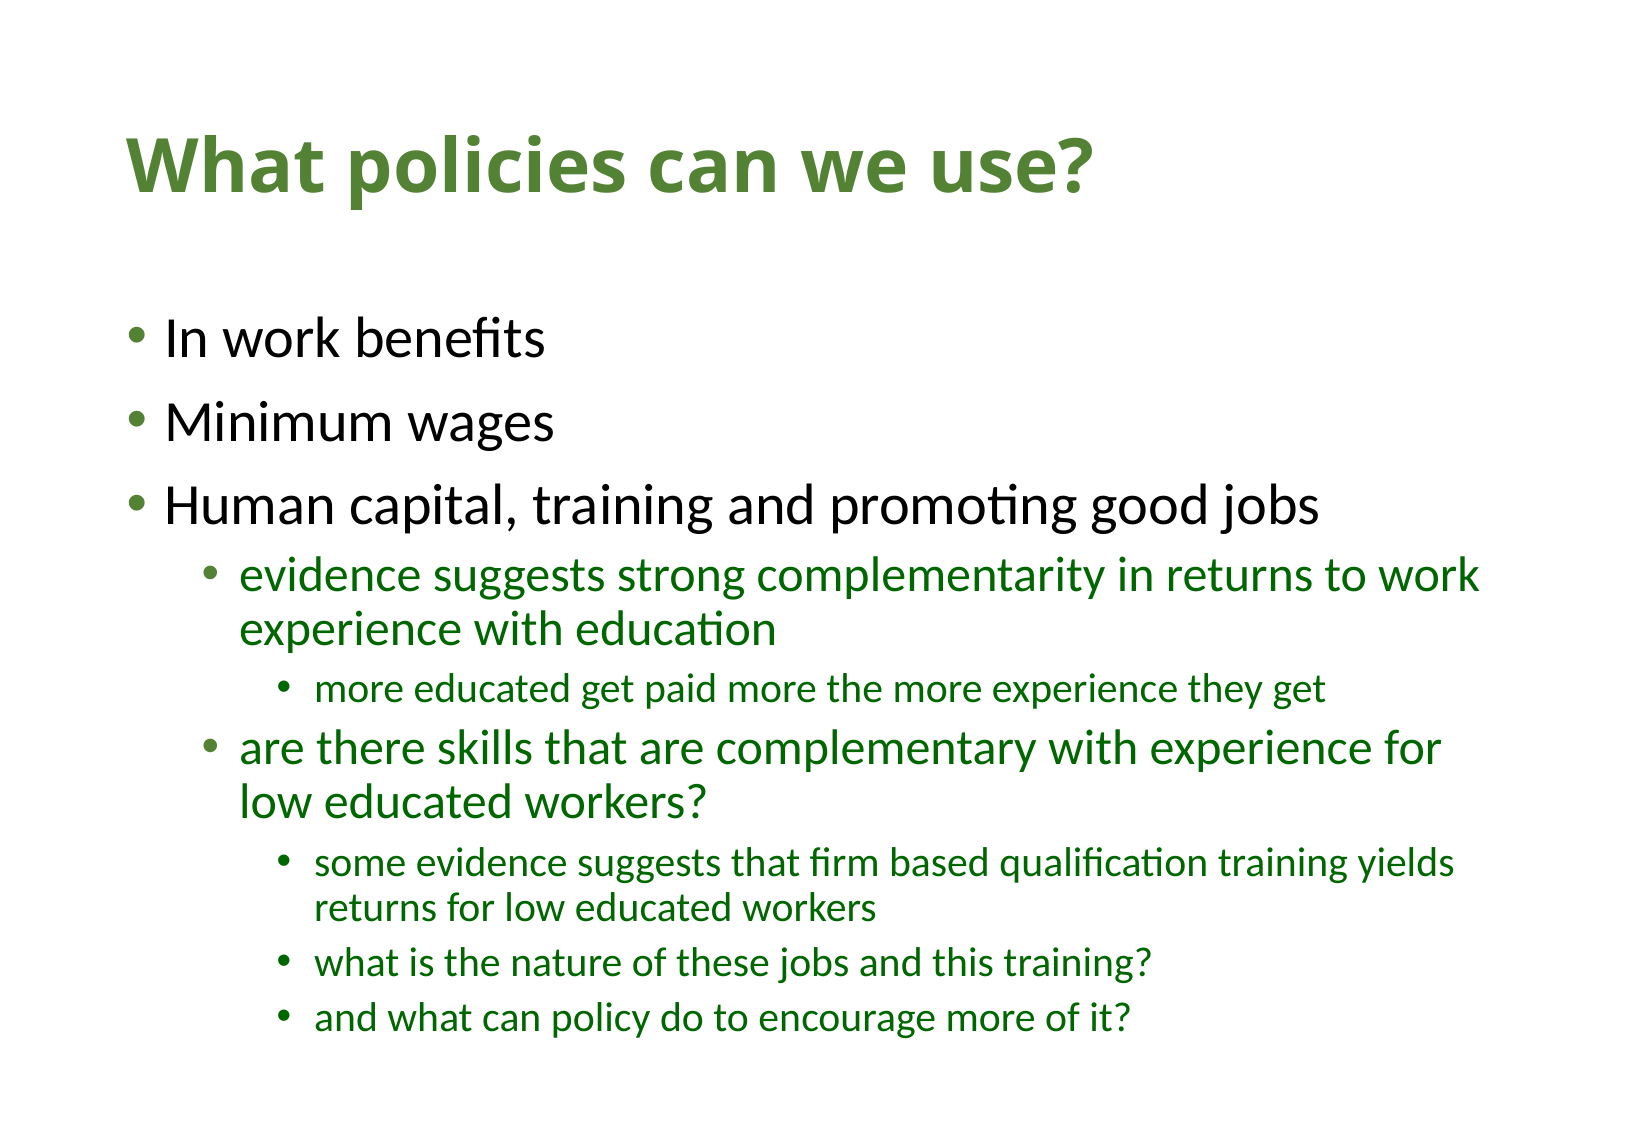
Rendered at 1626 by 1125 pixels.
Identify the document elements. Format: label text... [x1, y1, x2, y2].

title What policies can we use? [111, 59, 1514, 278]
list In work benefits Minimum wages Human capital, training and promoting good jobs evidence suggests strong complementarity in returns to work experience with education more educated get paid more the more experience they get are there skills that are complementary with experience for low educated workers? some evidence suggests that firm based qualification training yields returns for low educated workers what is the nature of these jobs and this training? and what can policy do to encourage more of it? [111, 299, 1514, 1014]
